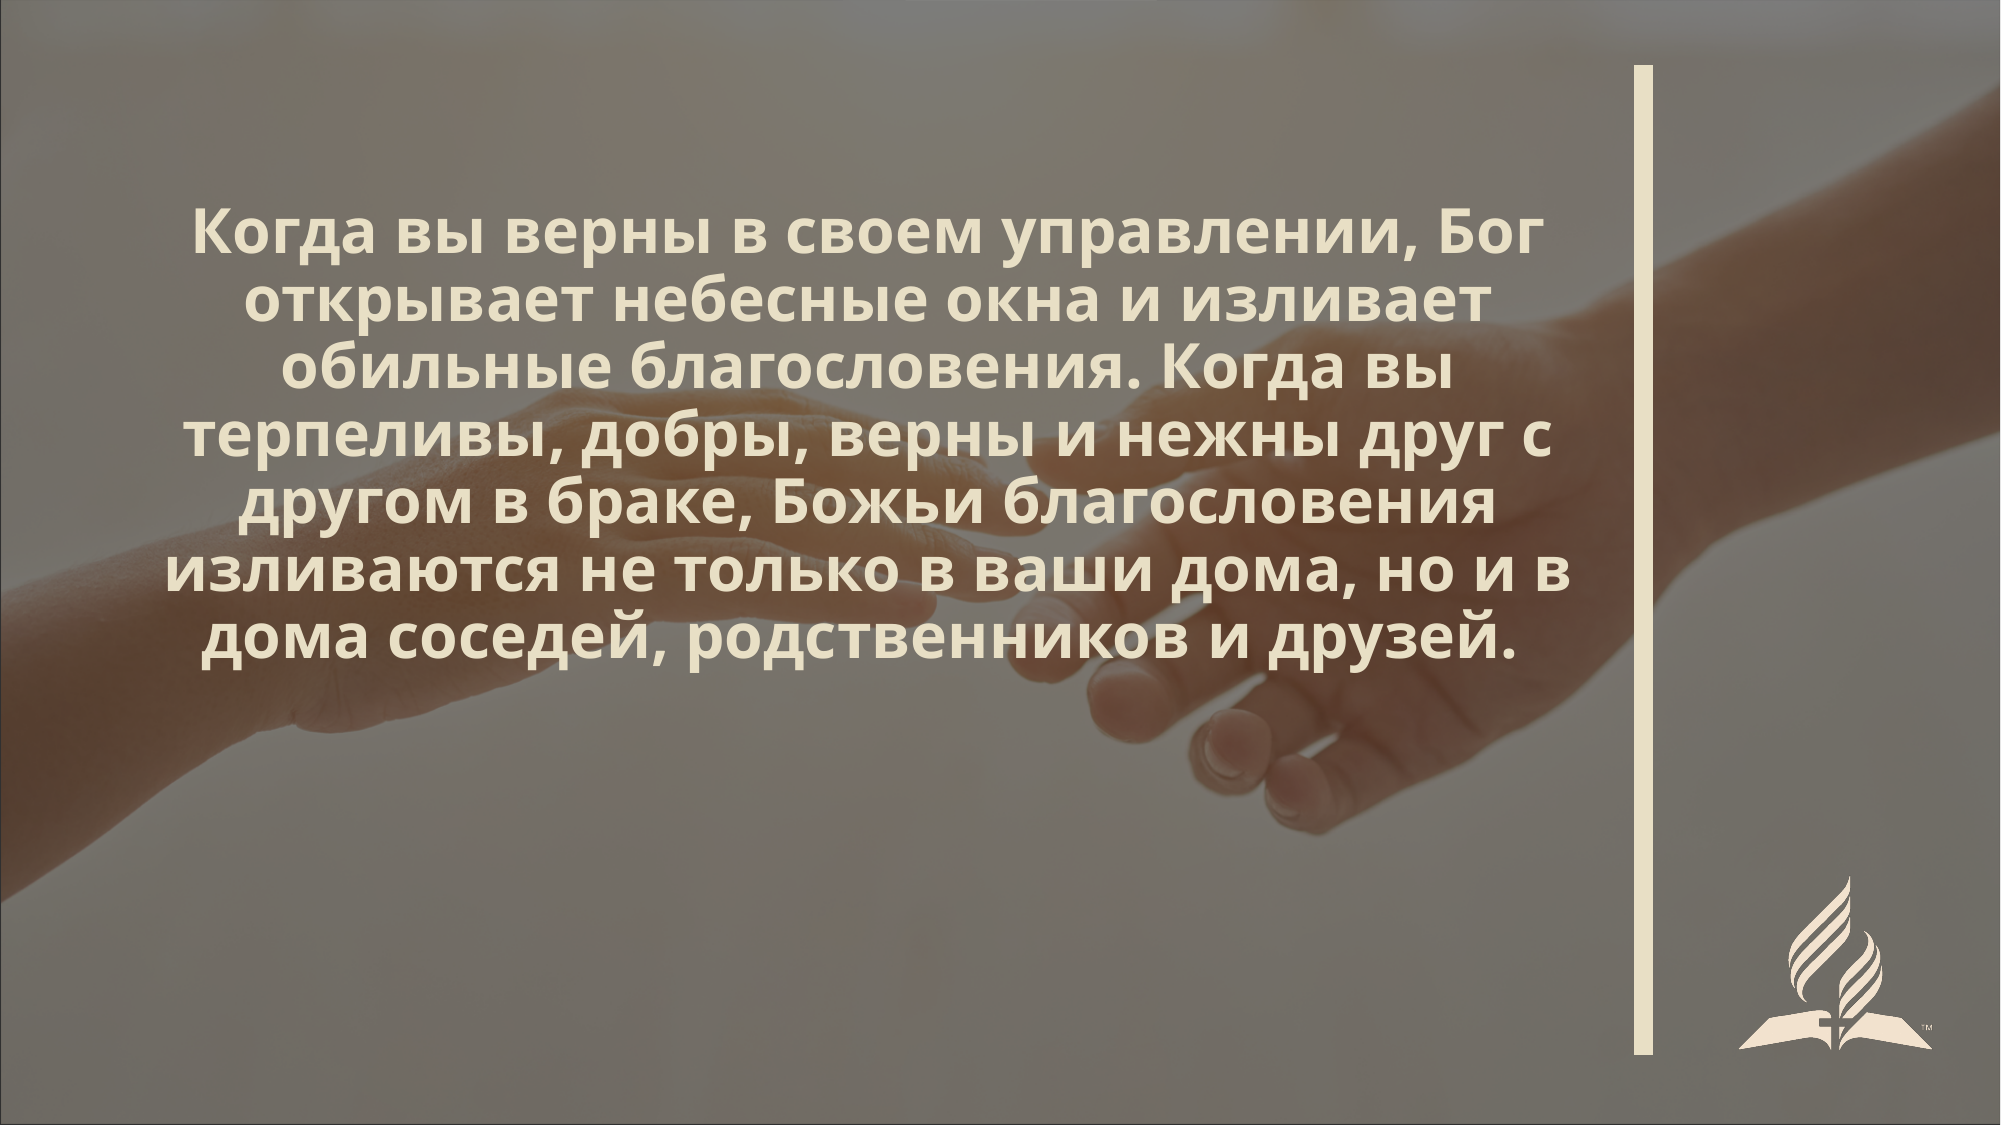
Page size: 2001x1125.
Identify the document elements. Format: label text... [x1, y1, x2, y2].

picture [0, 0, 2001, 1125]
text_box [1634, 65, 1653, 1055]
subtitle Когда вы верны в своем управлении, Бог открывает небесные окна и изливает обильные благословения. Когда вы терпеливы, добры, верны и нежны друг с другом в браке, Божьи благословения изливаются не только в ваши дома, но и в дома соседей, родственников и друзей. [130, 192, 1608, 1026]
